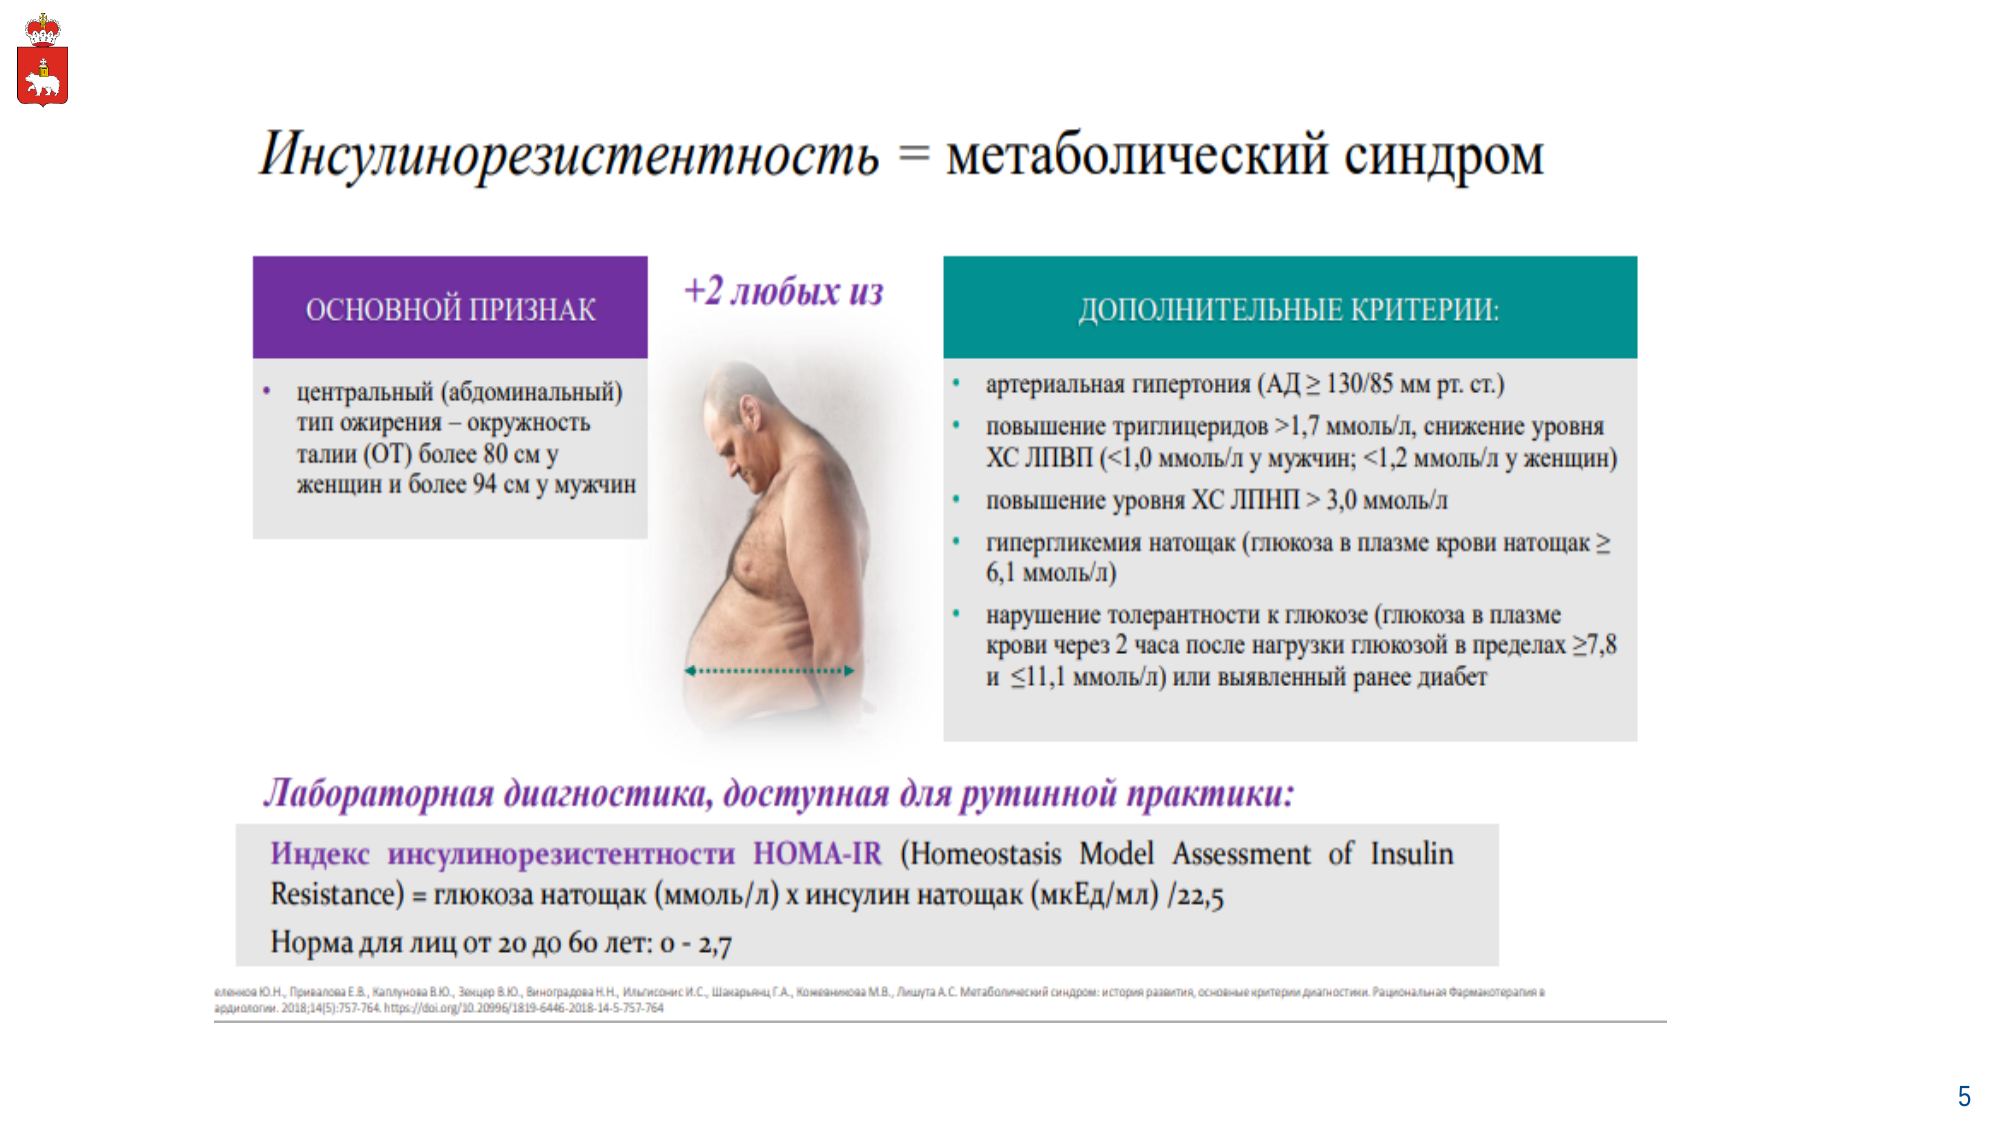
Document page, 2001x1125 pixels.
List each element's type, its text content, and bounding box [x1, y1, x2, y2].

slide_number 5 [1929, 1065, 2000, 1125]
picture [17, 13, 68, 108]
picture [214, 54, 1667, 1023]
